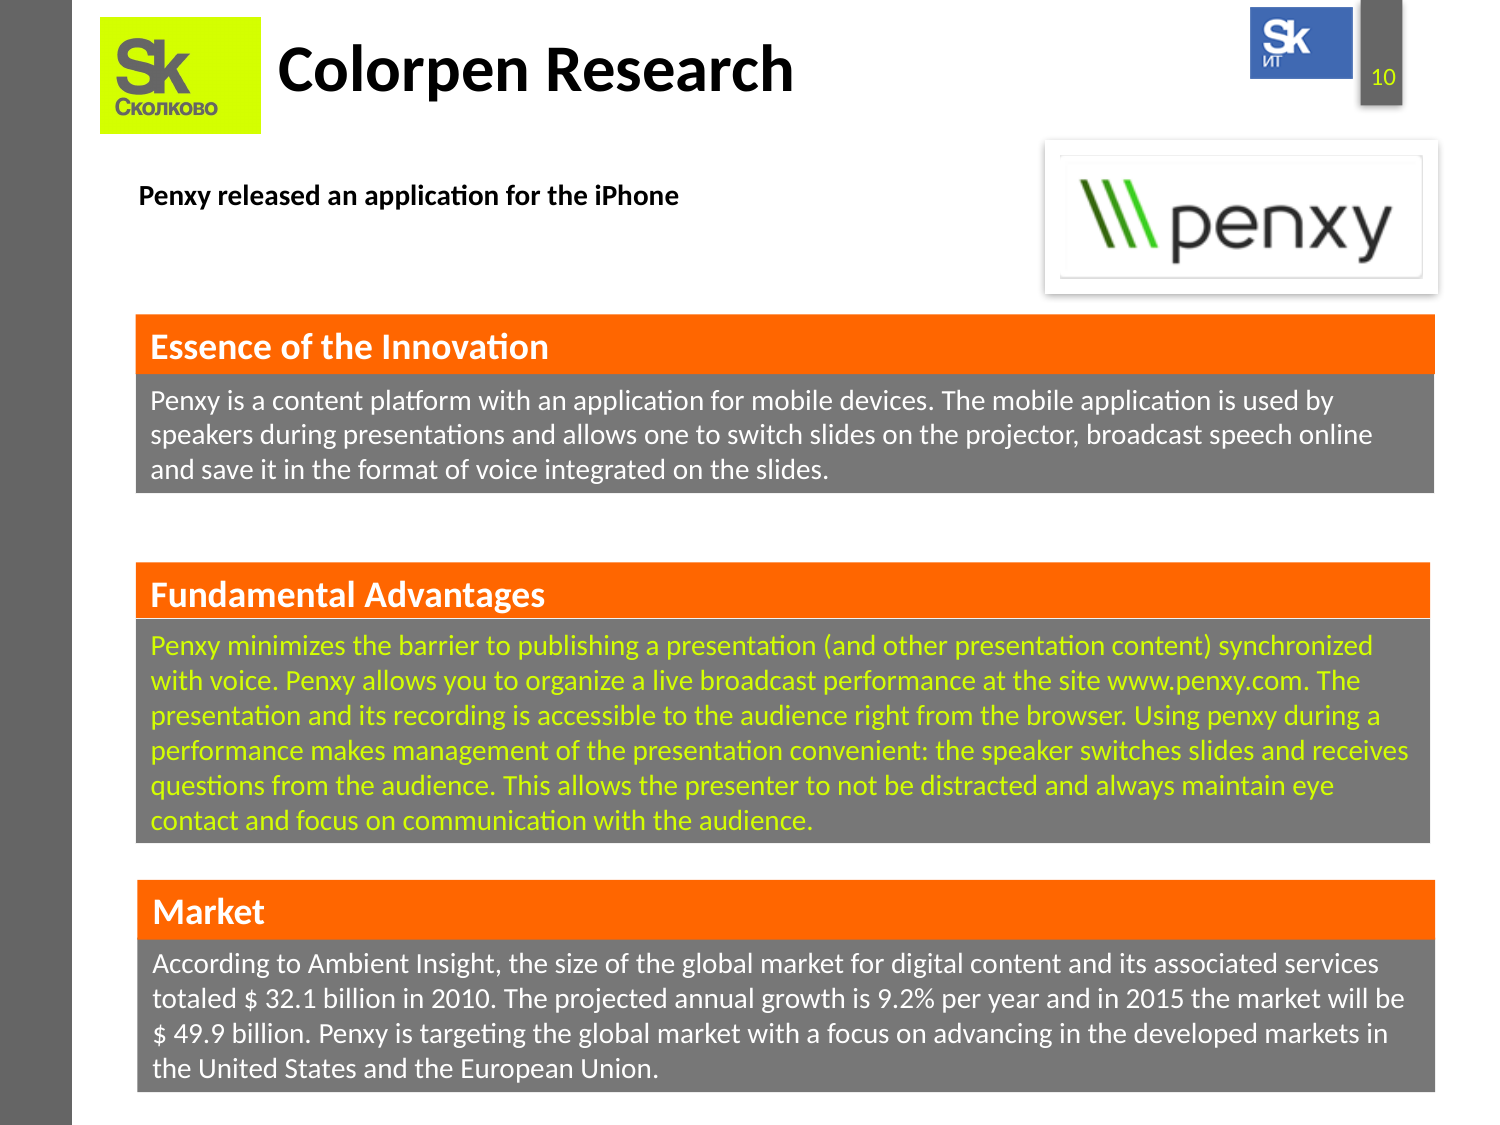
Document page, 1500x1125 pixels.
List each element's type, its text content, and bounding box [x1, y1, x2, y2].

text_box Essence of the Innovation [135, 314, 1435, 375]
text_box Penxy released an application for the iPhone [123, 169, 1040, 220]
text_box Fundamental Advantages [135, 562, 1431, 618]
title Colorpen Research [263, 17, 1329, 134]
text_box Market [137, 879, 1436, 940]
text_box Penxy minimizes the barrier to publishing a presentation (and other presentation content) synchronized with voice. Penxy allows you to organize a live broadcast performance at the site www.penxy.com. The presentation and its recording is accessible to the audience right from the browser. Using penxy during a performance makes management of the presentation convenient: the speaker switches slides and receives questions from the audience. This allows the presenter to not be distracted and always maintain eye contact and focus on communication with the audience. [135, 618, 1431, 844]
picture [100, 17, 261, 134]
picture [0, 0, 72, 1125]
picture [1250, 6, 1353, 79]
picture [1059, 154, 1424, 280]
text_box According to Ambient Insight, the size of the global market for digital content and its associated services totaled $ 32.1 billion in 2010. The projected annual growth is 9.2% per year and in 2015 the market will be $ 49.9 billion. Penxy is targeting the global market with a focus on advancing in the developed markets in the United States and the European Union. [137, 940, 1436, 1093]
text_box Penxy is a content platform with an application for mobile devices. The mobile application is used by speakers during presentations and allows one to switch slides on the projector, broadcast speech online and save it in the format of voice integrated on the slides. [135, 375, 1435, 494]
